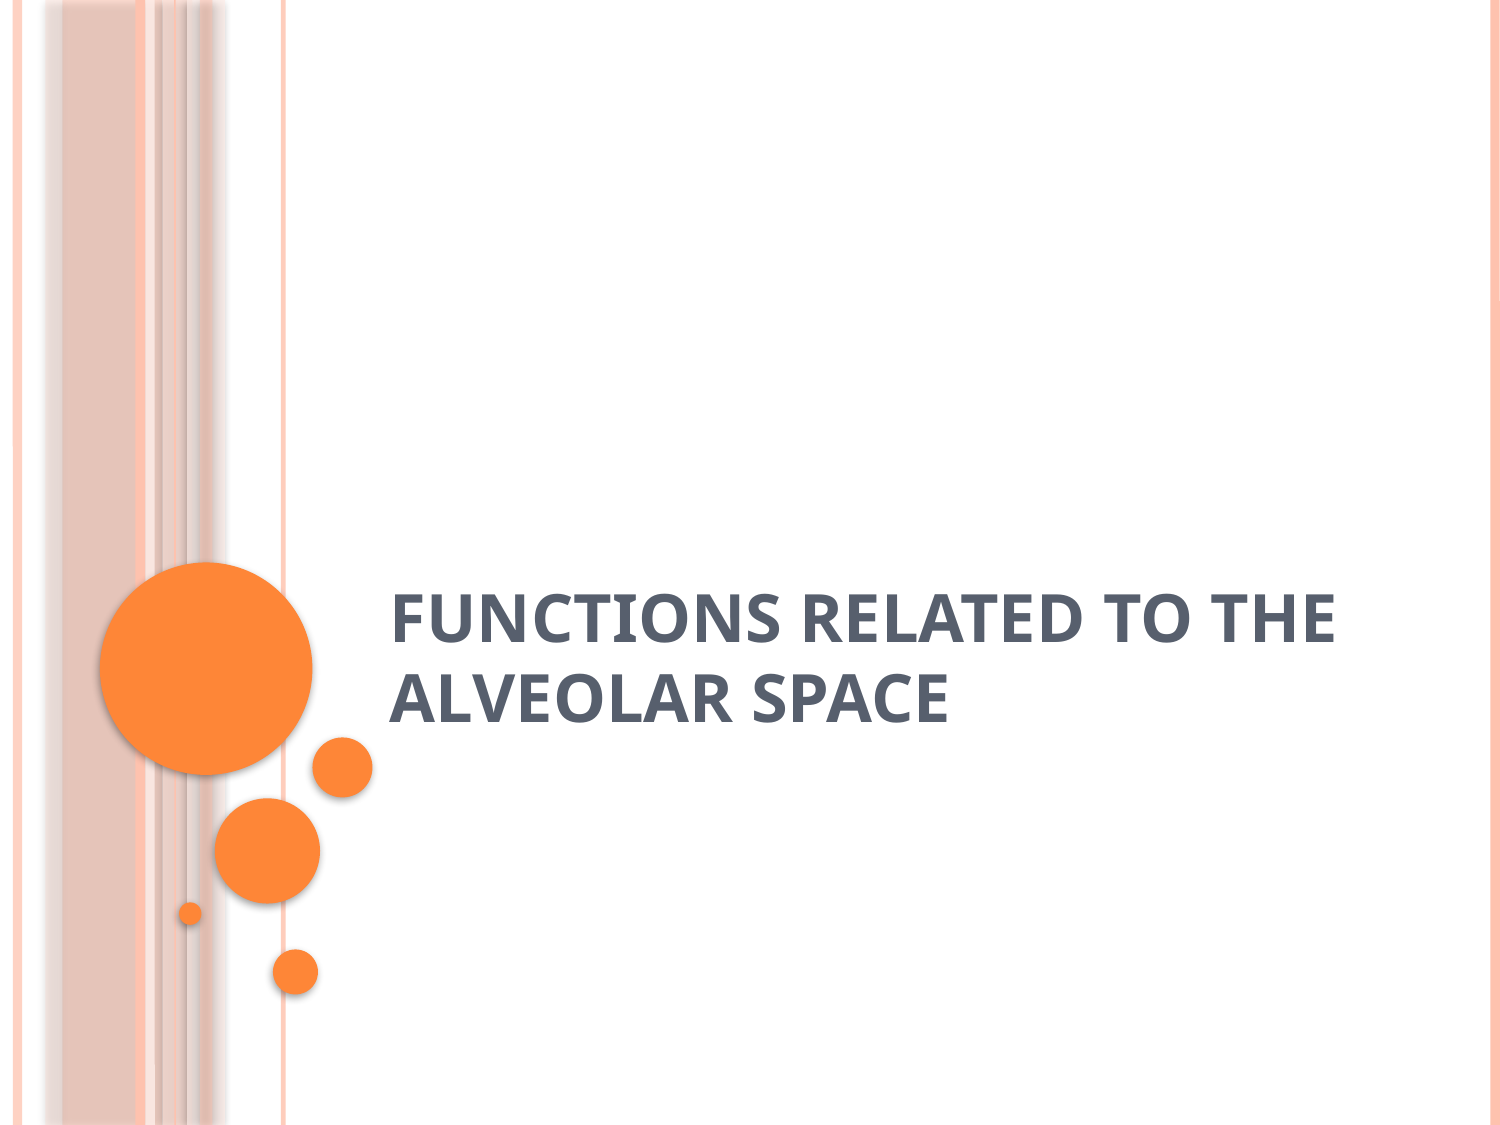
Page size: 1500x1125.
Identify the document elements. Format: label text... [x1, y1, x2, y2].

title FUNCTIONS RELATED TO THE ALVEOLAR SPACE [375, 512, 1388, 824]
